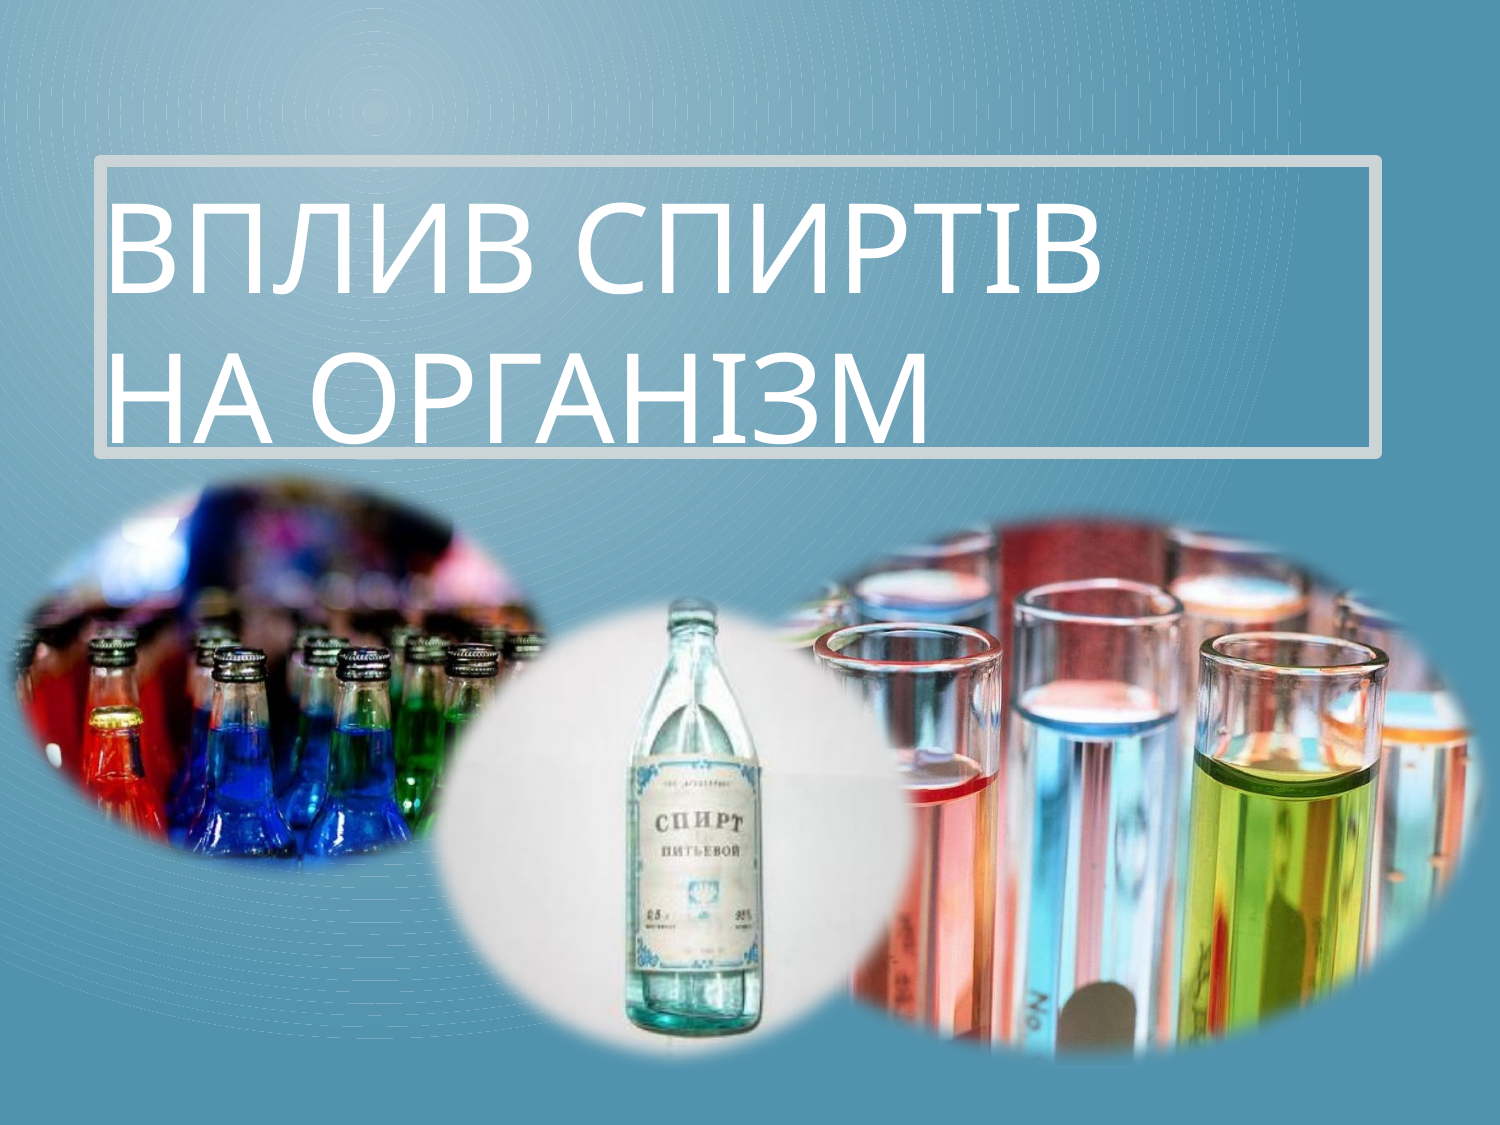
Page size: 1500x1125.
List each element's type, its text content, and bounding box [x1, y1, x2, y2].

picture [0, 460, 1498, 1074]
title Вплив спиртів на організм [100, 160, 1376, 453]
